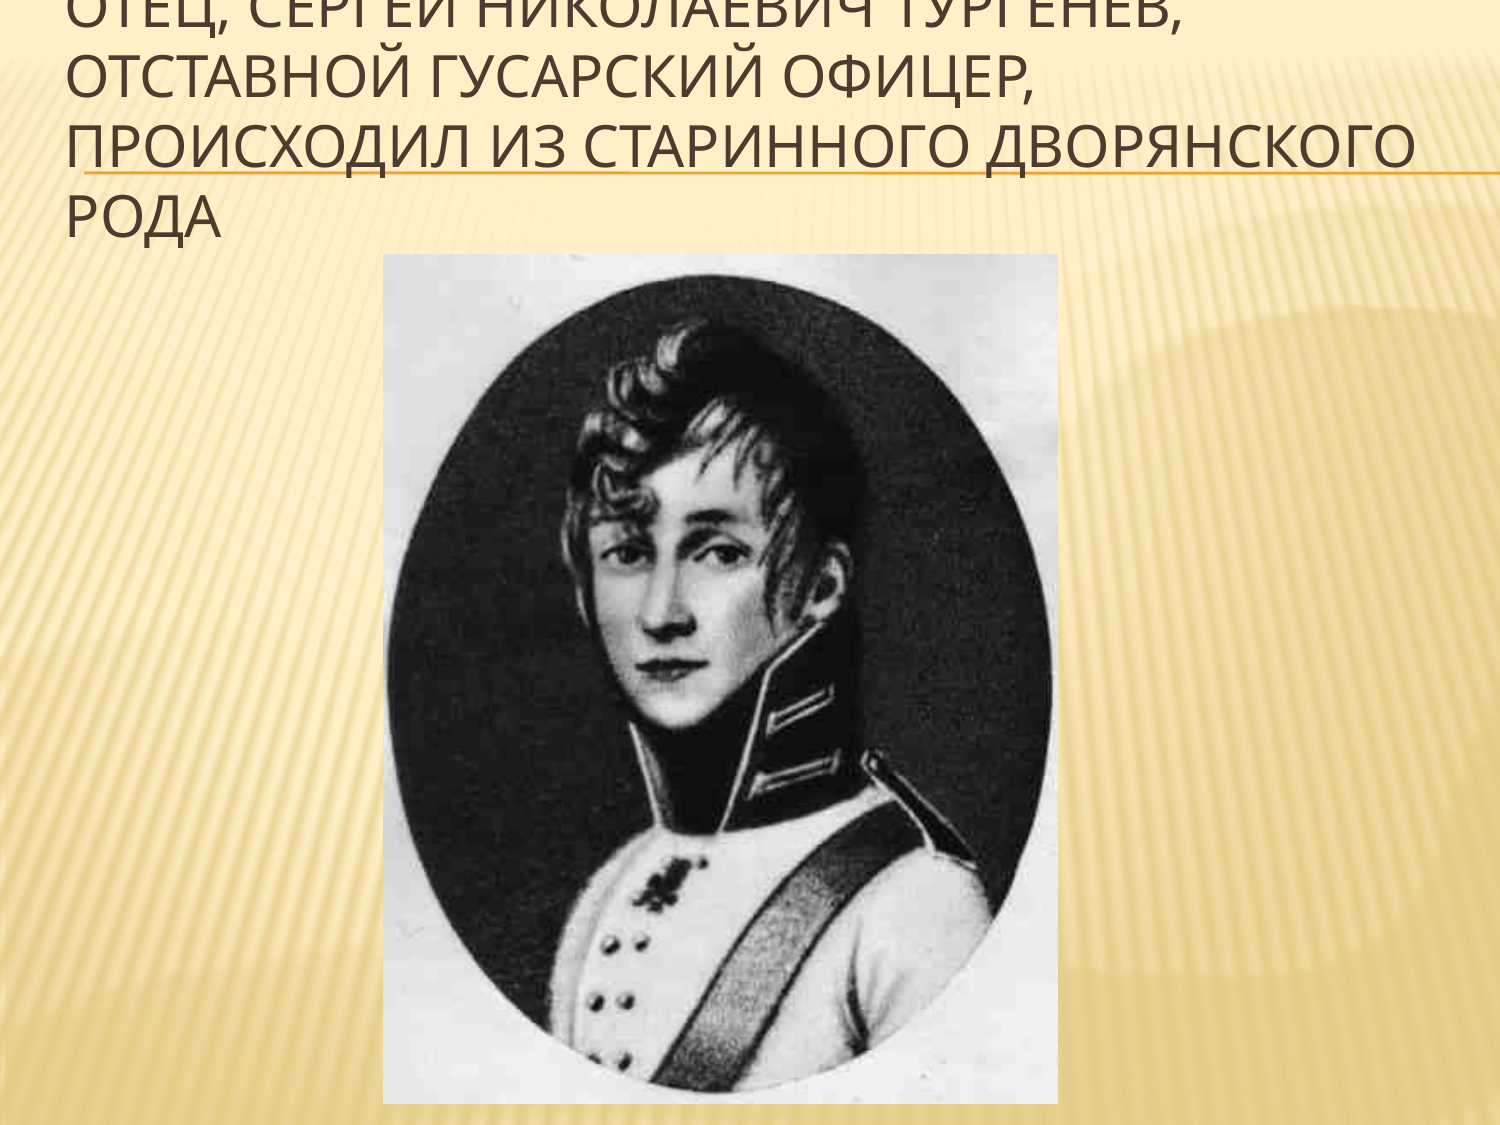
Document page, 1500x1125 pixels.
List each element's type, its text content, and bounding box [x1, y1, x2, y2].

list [383, 254, 1058, 1104]
title Отец, Сергей Николаевич Тургенев, отставной гусарский офицер, происходил из старинного дворянского рода [50, 75, 1475, 213]
